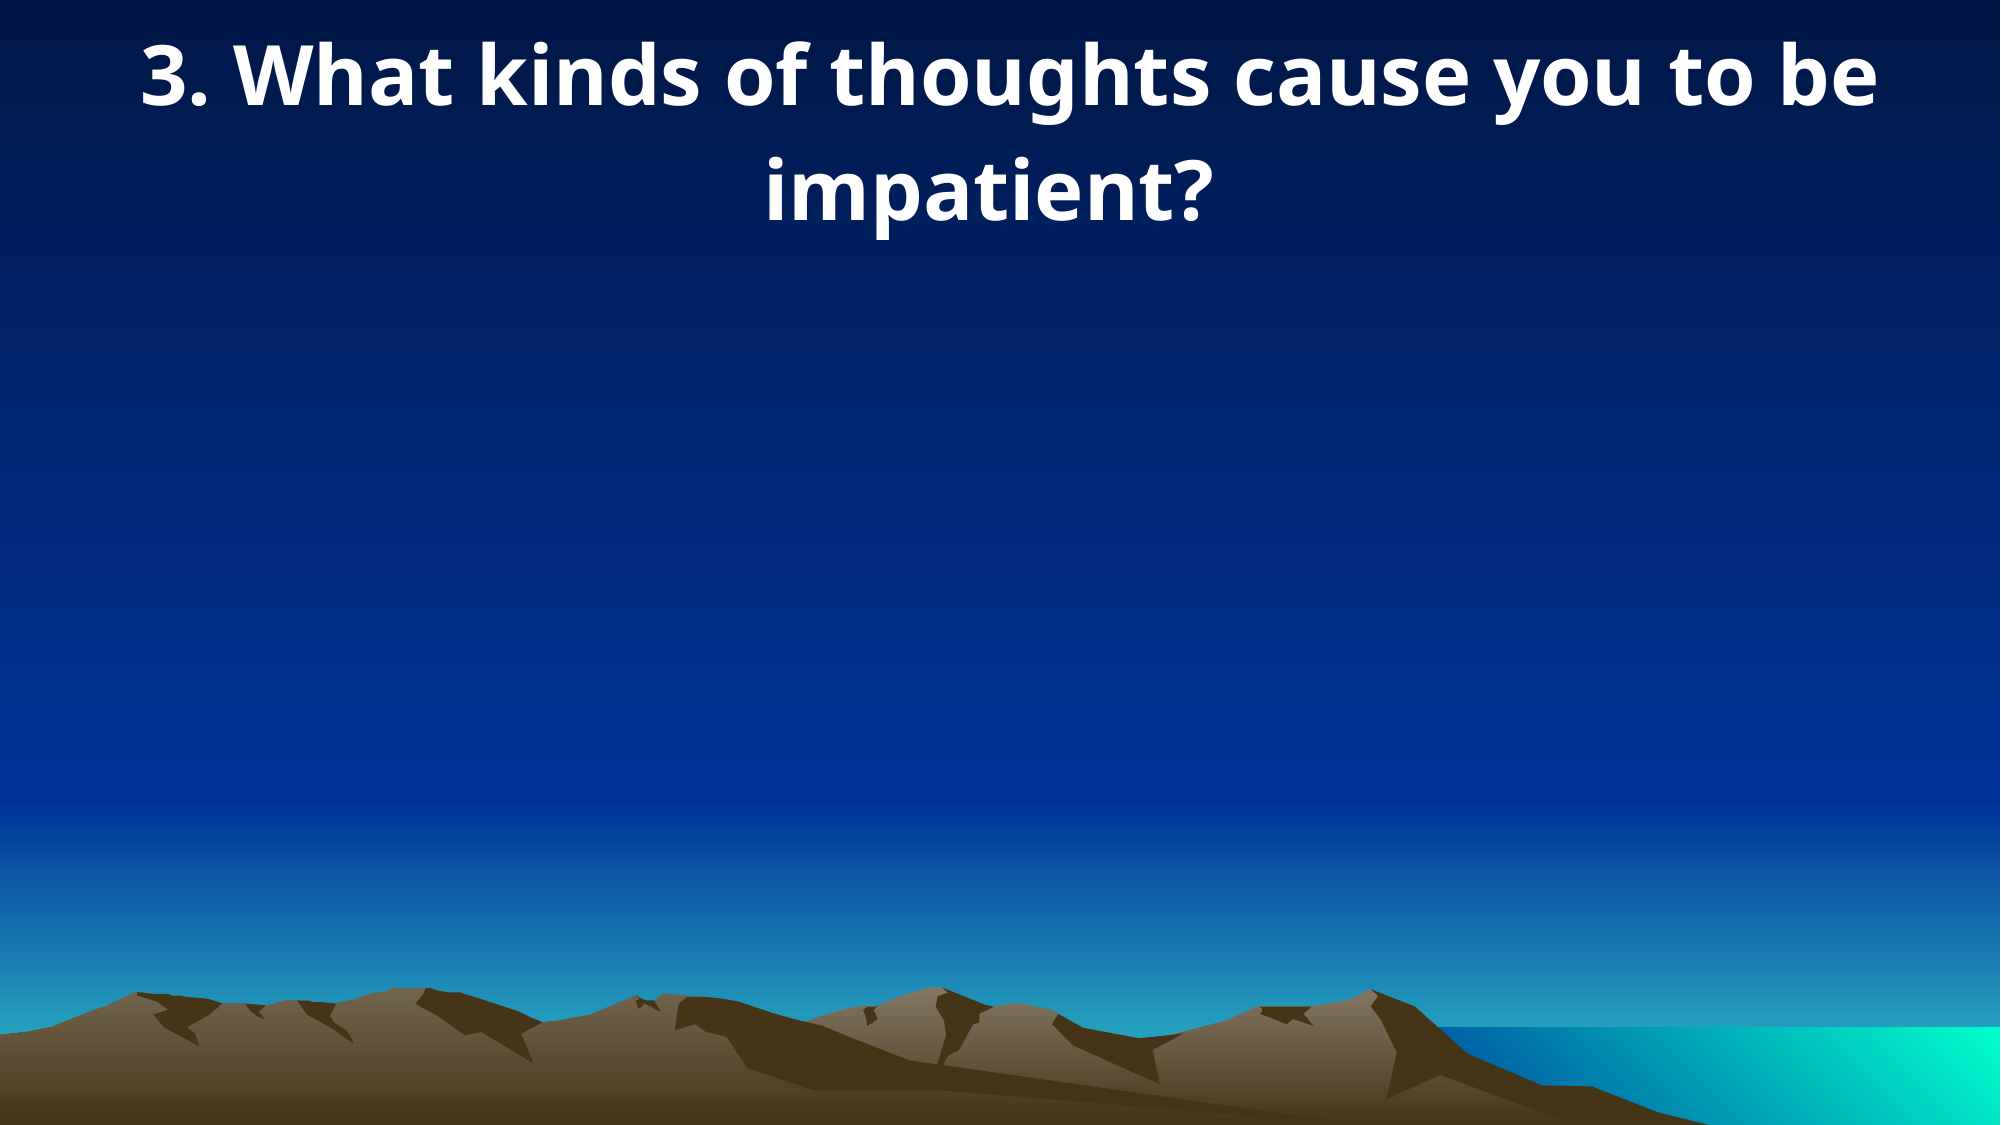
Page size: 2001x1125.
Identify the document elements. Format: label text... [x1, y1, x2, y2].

text_box 3. What kinds of thoughts cause you to be impatient? [24, 0, 1975, 825]
